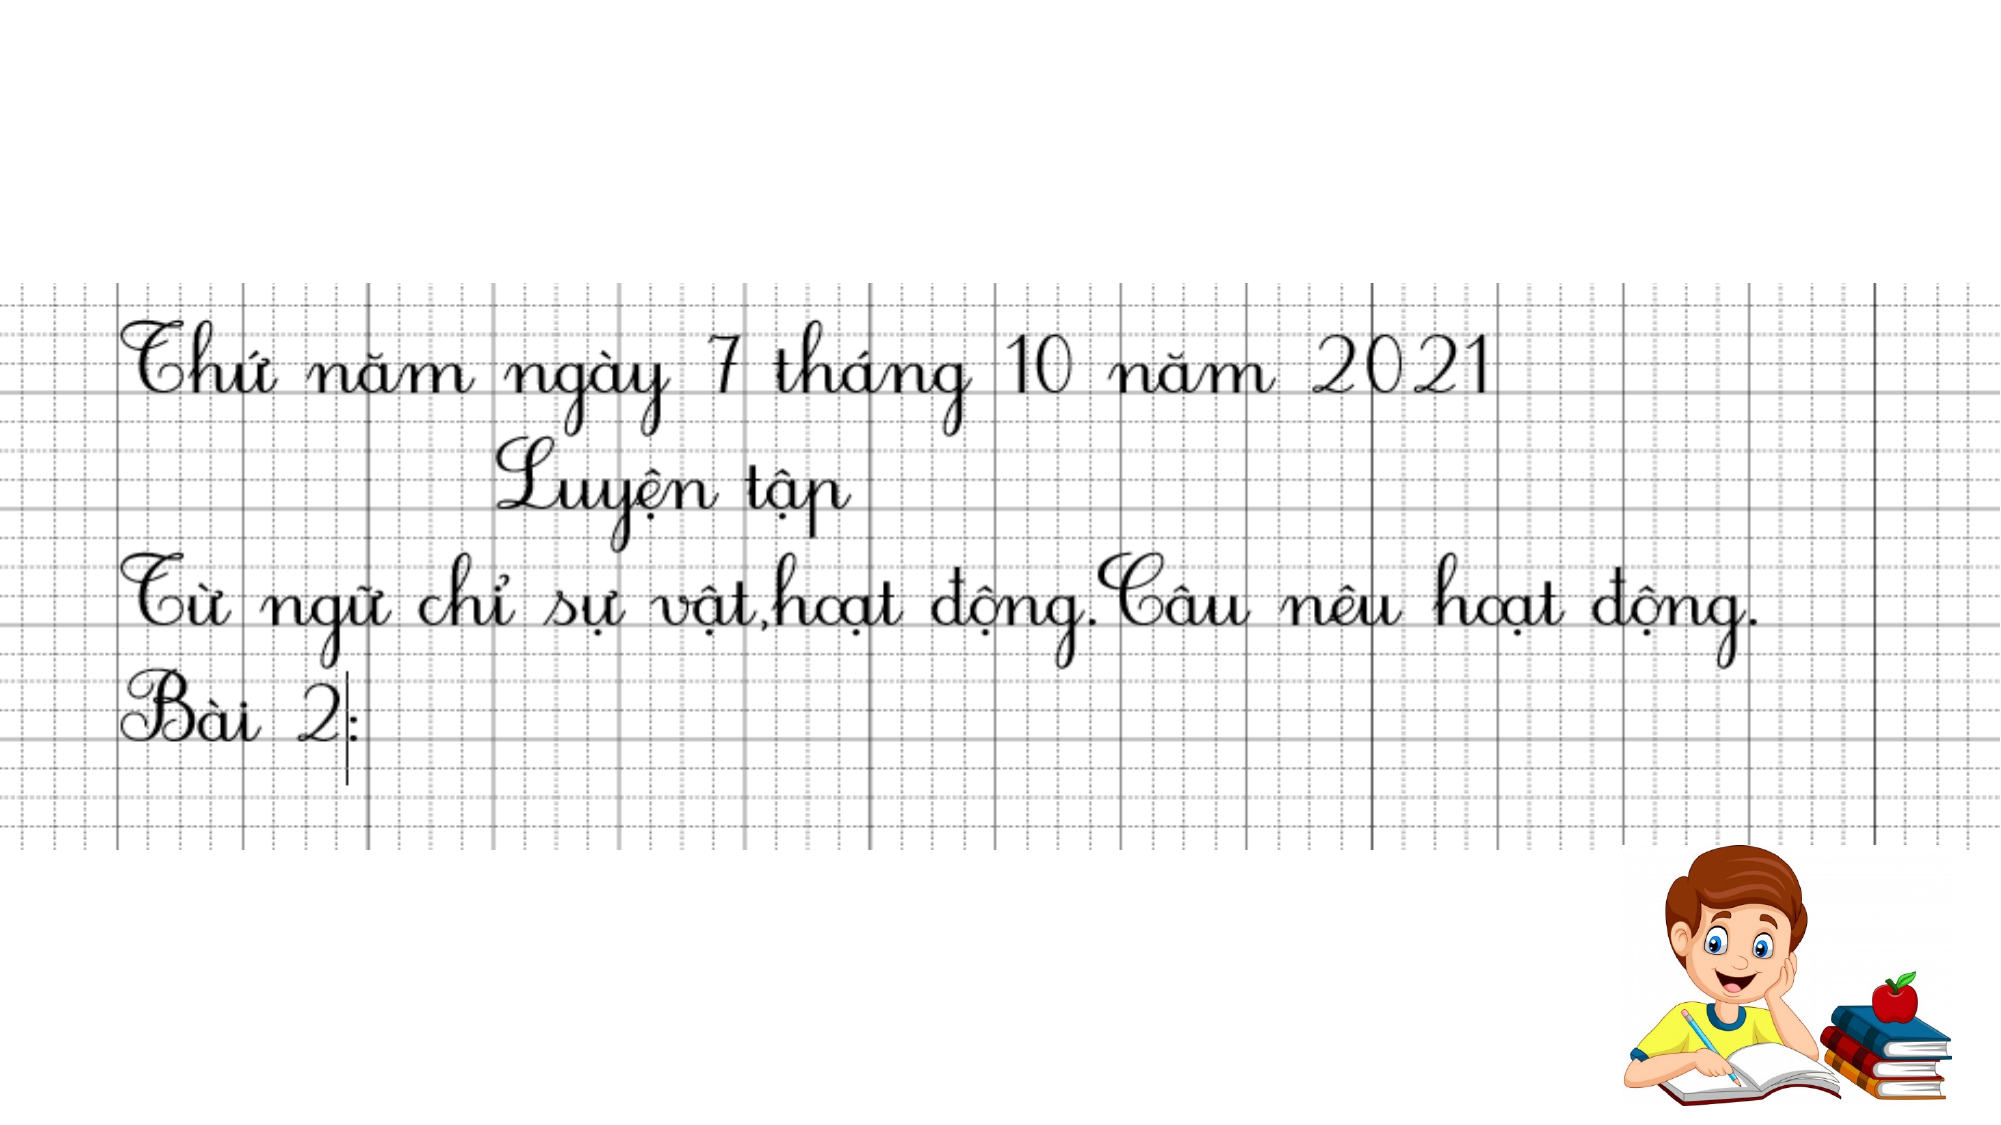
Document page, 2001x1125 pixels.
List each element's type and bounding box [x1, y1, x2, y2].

picture [0, 283, 2000, 1106]
